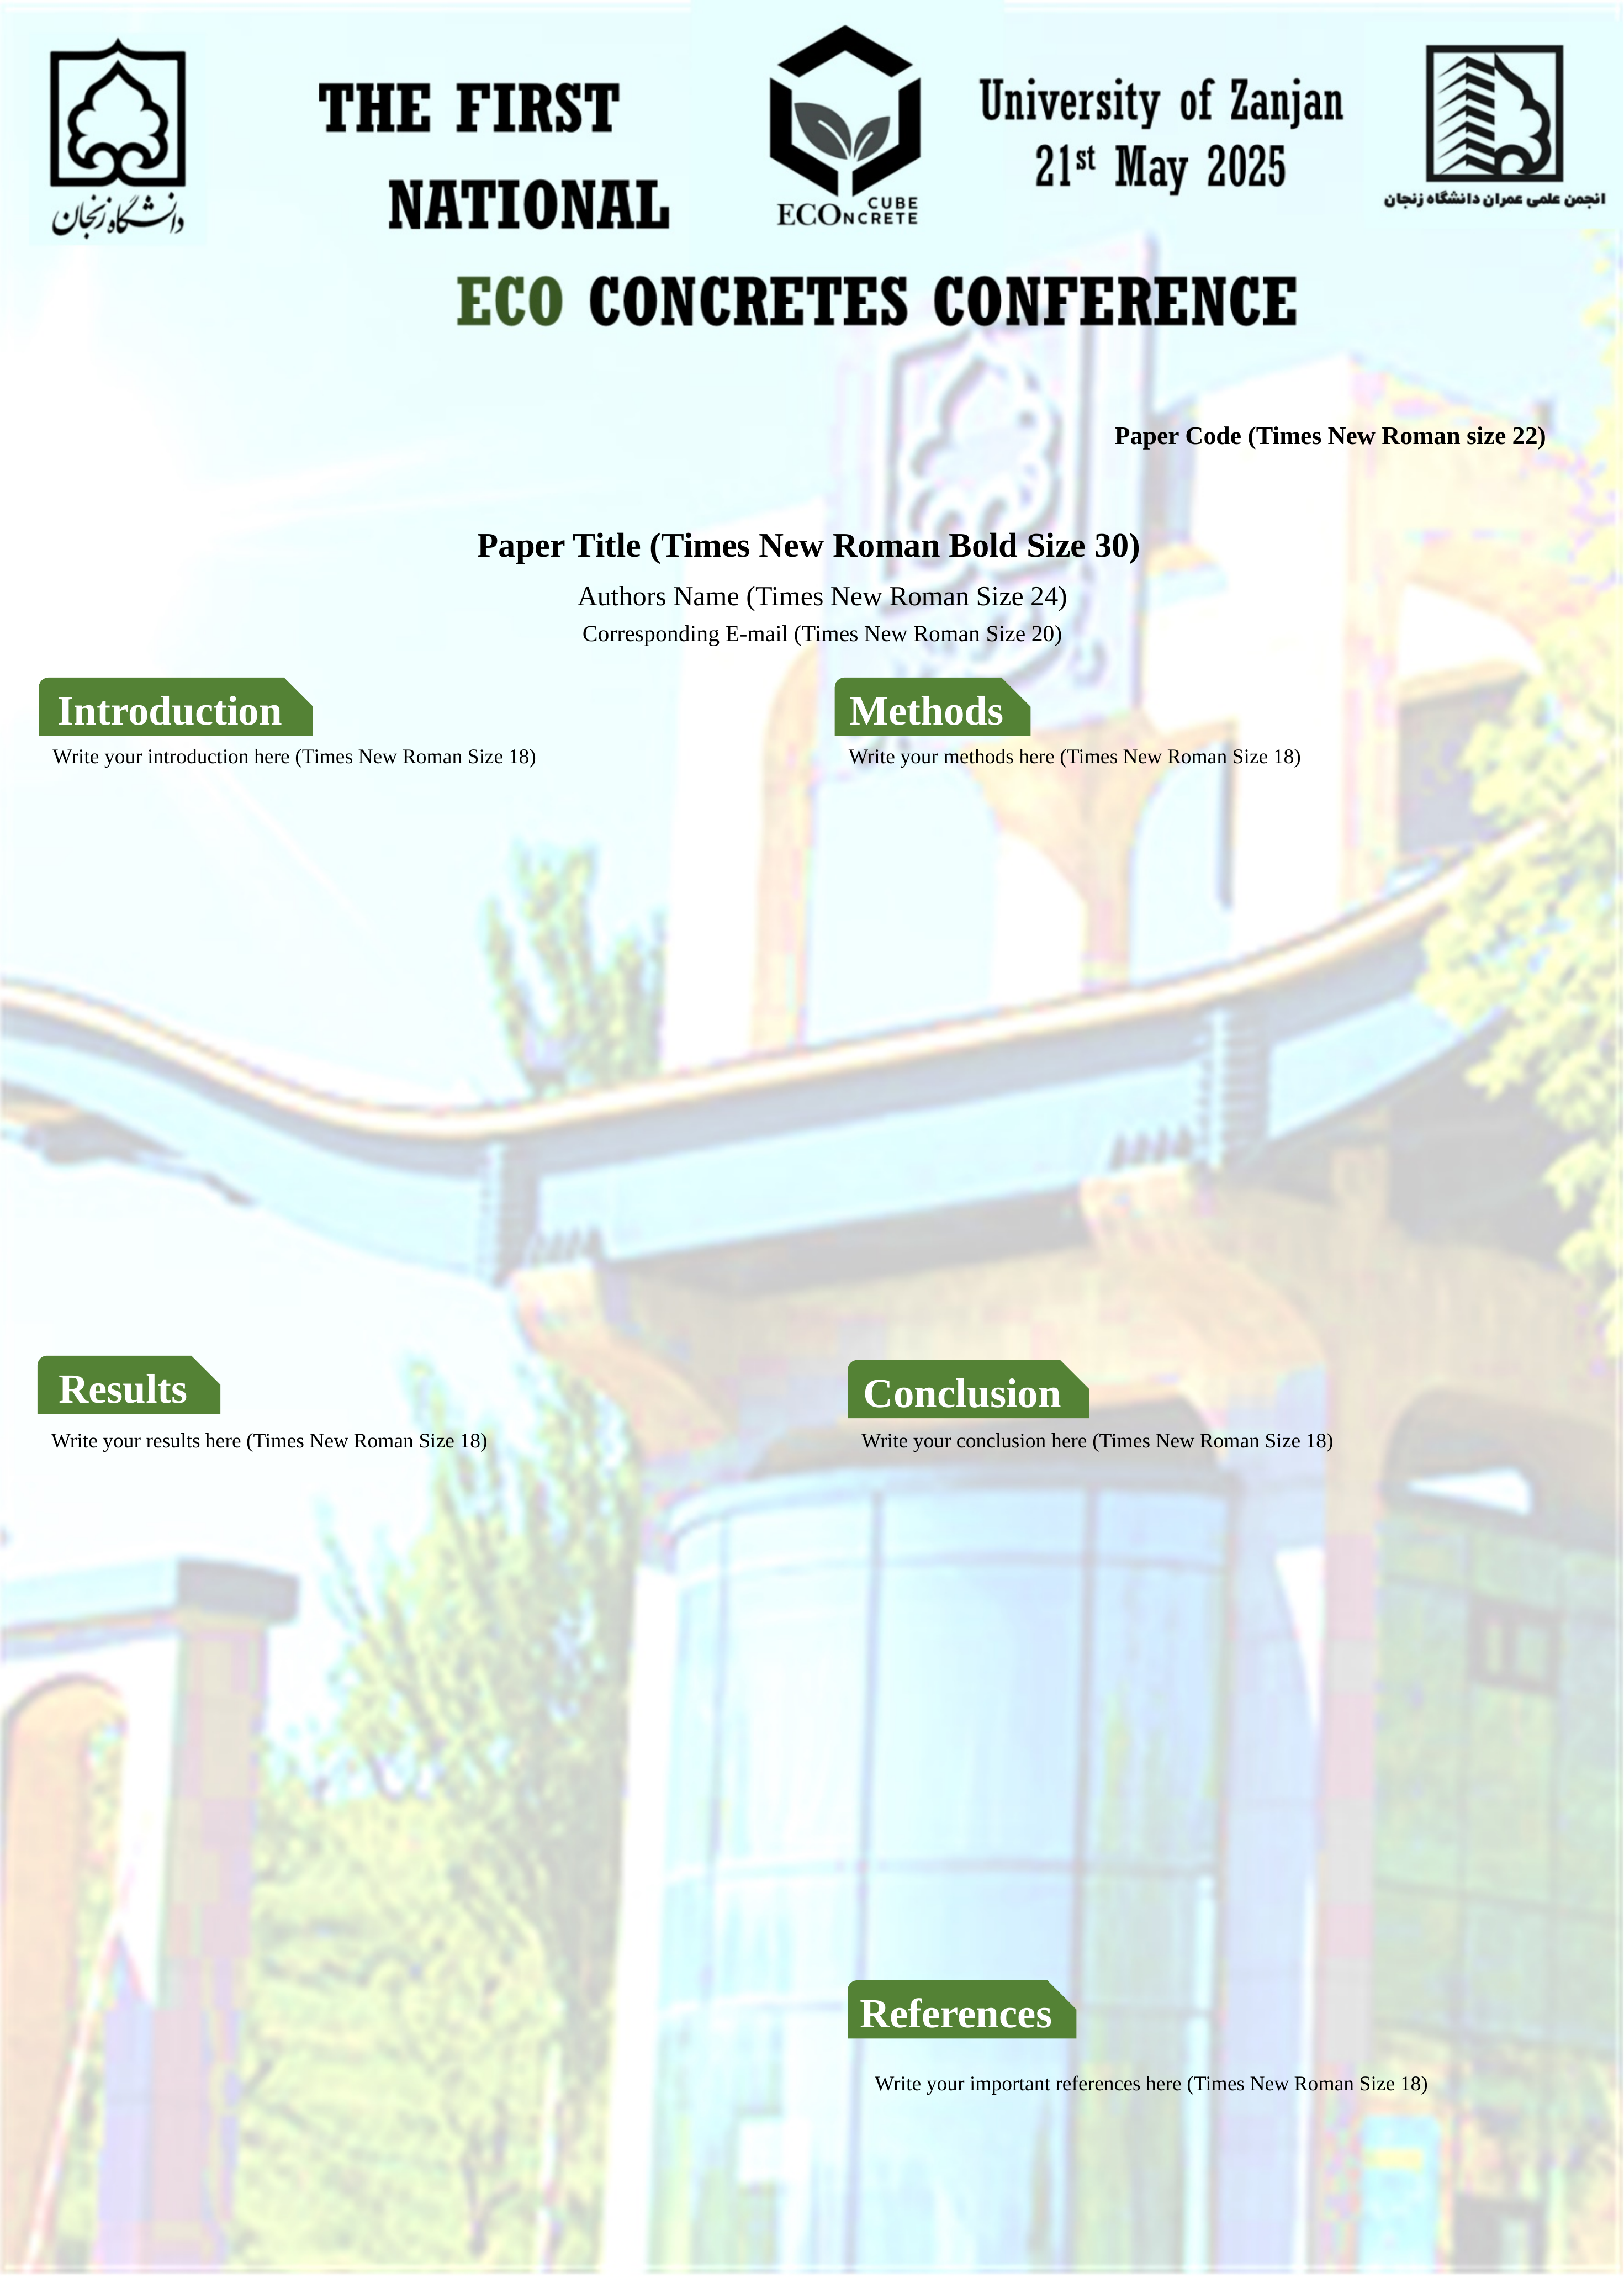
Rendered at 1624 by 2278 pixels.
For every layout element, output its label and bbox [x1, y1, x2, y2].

list [0, 0, 1624, 2278]
picture [294, 1184, 1330, 1505]
